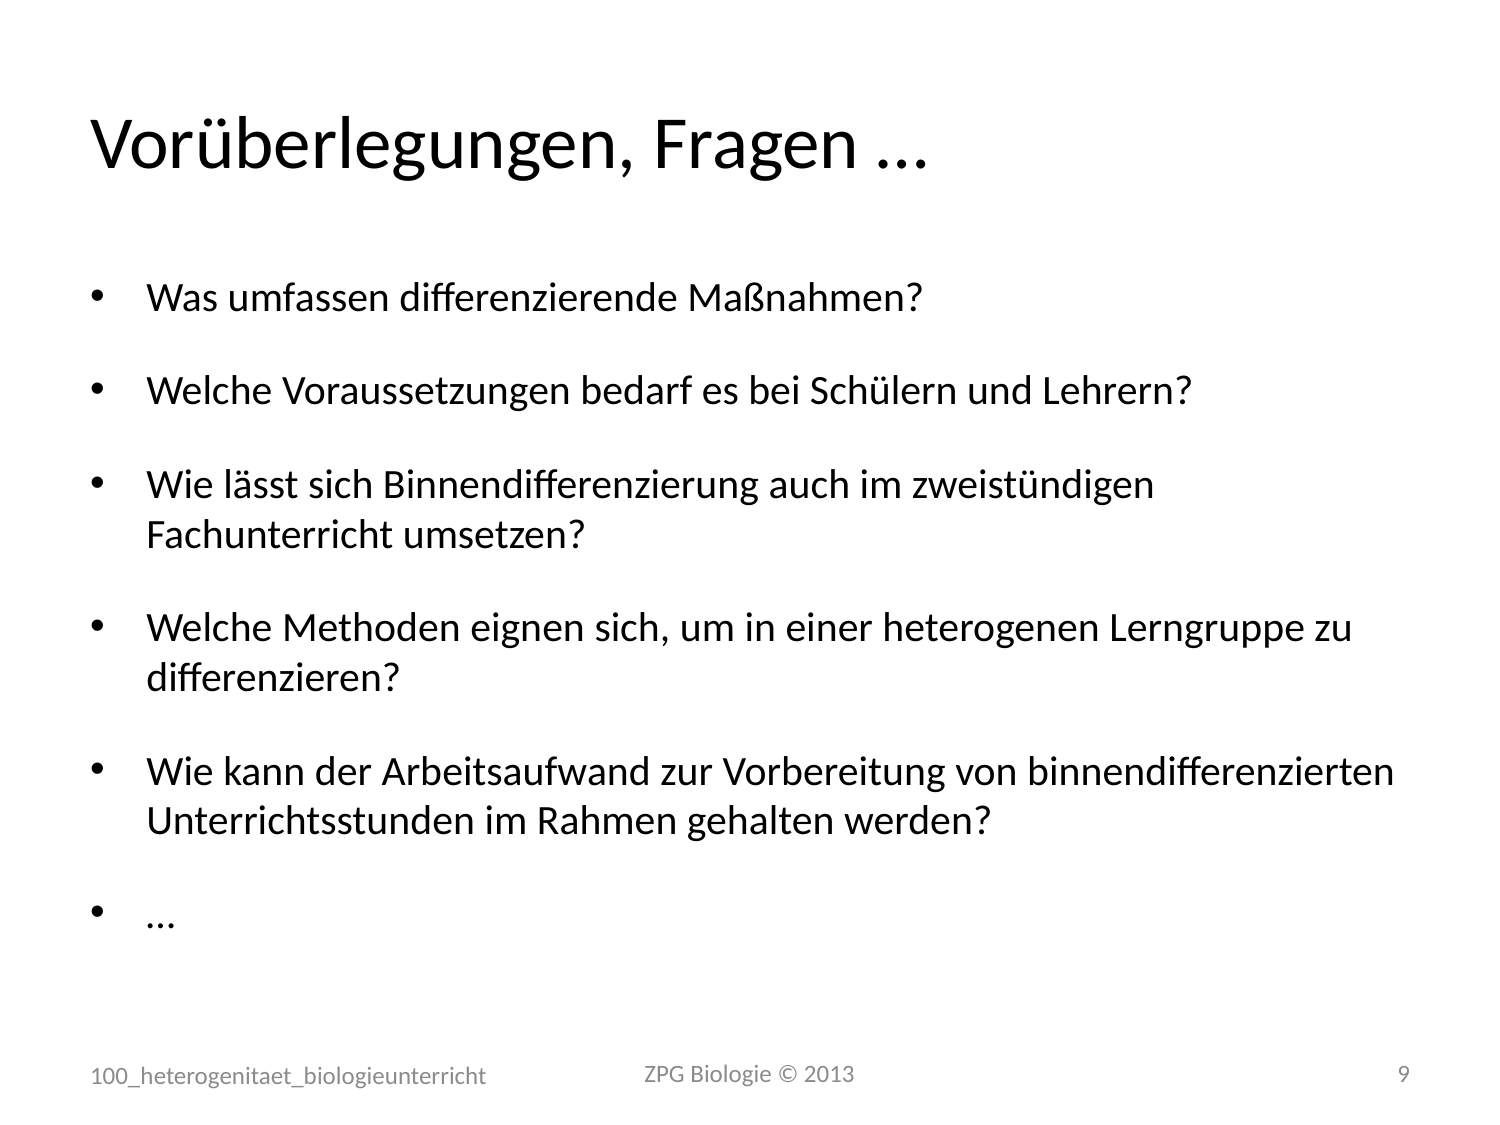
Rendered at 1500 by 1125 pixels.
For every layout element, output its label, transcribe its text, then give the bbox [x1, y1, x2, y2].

slide_number 9 [1074, 1042, 1425, 1103]
footer ZPG Biologie © 2013 [609, 1042, 988, 1103]
slide_number 100_heterogenitaet_biologieunterricht [75, 1042, 609, 1106]
title Vorüberlegungen, Fragen … [75, 45, 1425, 233]
list Was umfassen differenzierende Maßnahmen? Welche Voraussetzungen bedarf es bei Schülern und Lehrern? Wie lässt sich Binnendifferenzierung auch im zweistündigen Fachunterricht umsetzen? Welche Methoden eignen sich, um in einer heterogenen Lerngruppe zu differenzieren? Wie kann der Arbeitsaufwand zur Vorbereitung von binnendifferenzierten Unterrichtsstunden im Rahmen gehalten werden? … [75, 262, 1425, 1005]
